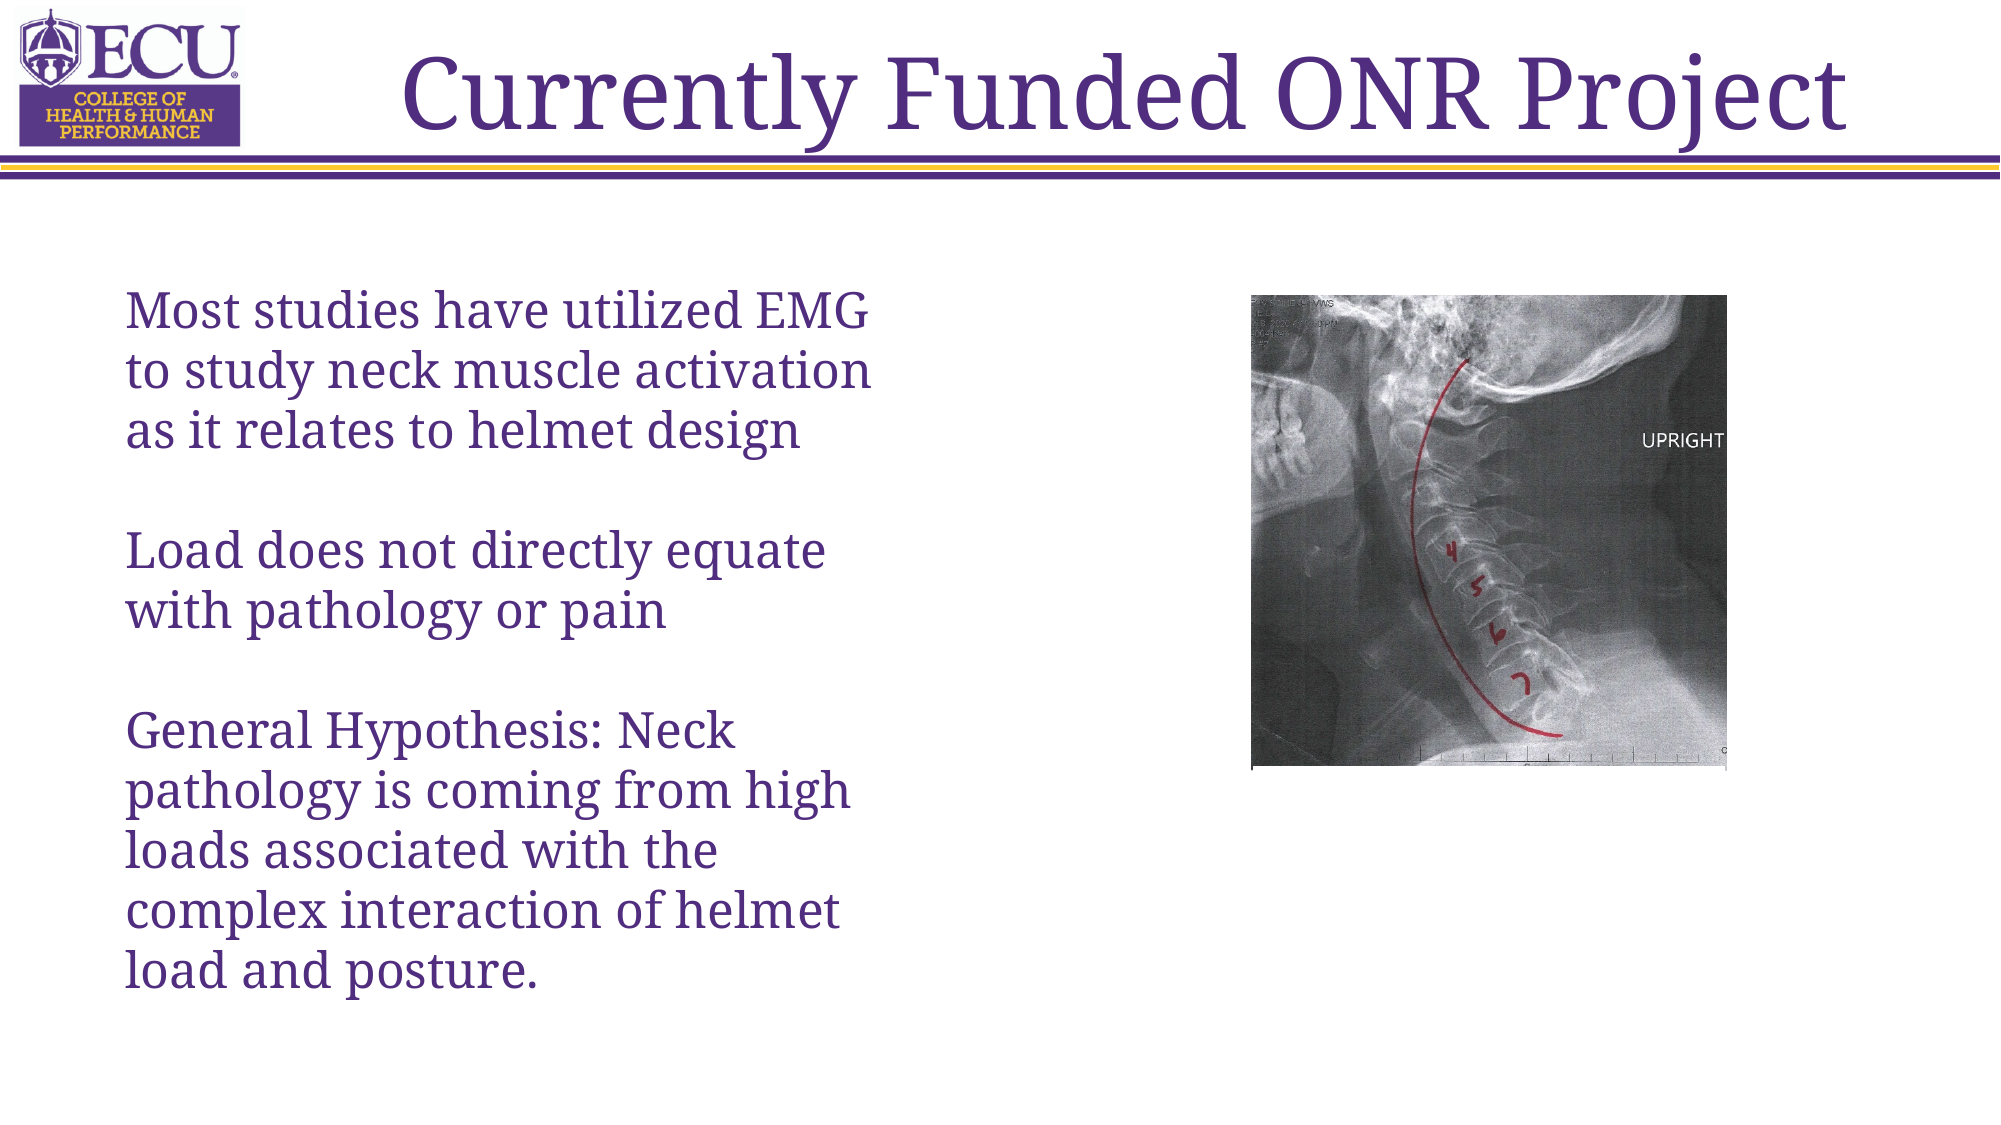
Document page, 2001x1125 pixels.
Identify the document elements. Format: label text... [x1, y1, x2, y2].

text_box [0, 155, 2000, 180]
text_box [1251, 295, 1727, 845]
picture [10, 4, 249, 150]
text_box Currently Funded ONR Project [357, 22, 1891, 155]
text_box Most studies have utilized EMG to study neck muscle activation as it relates to helmet design Load does not directly equate with pathology or pain General Hypothesis: Neck pathology is coming from high loads associated with the complex interaction of helmet load and posture. [110, 271, 943, 1007]
